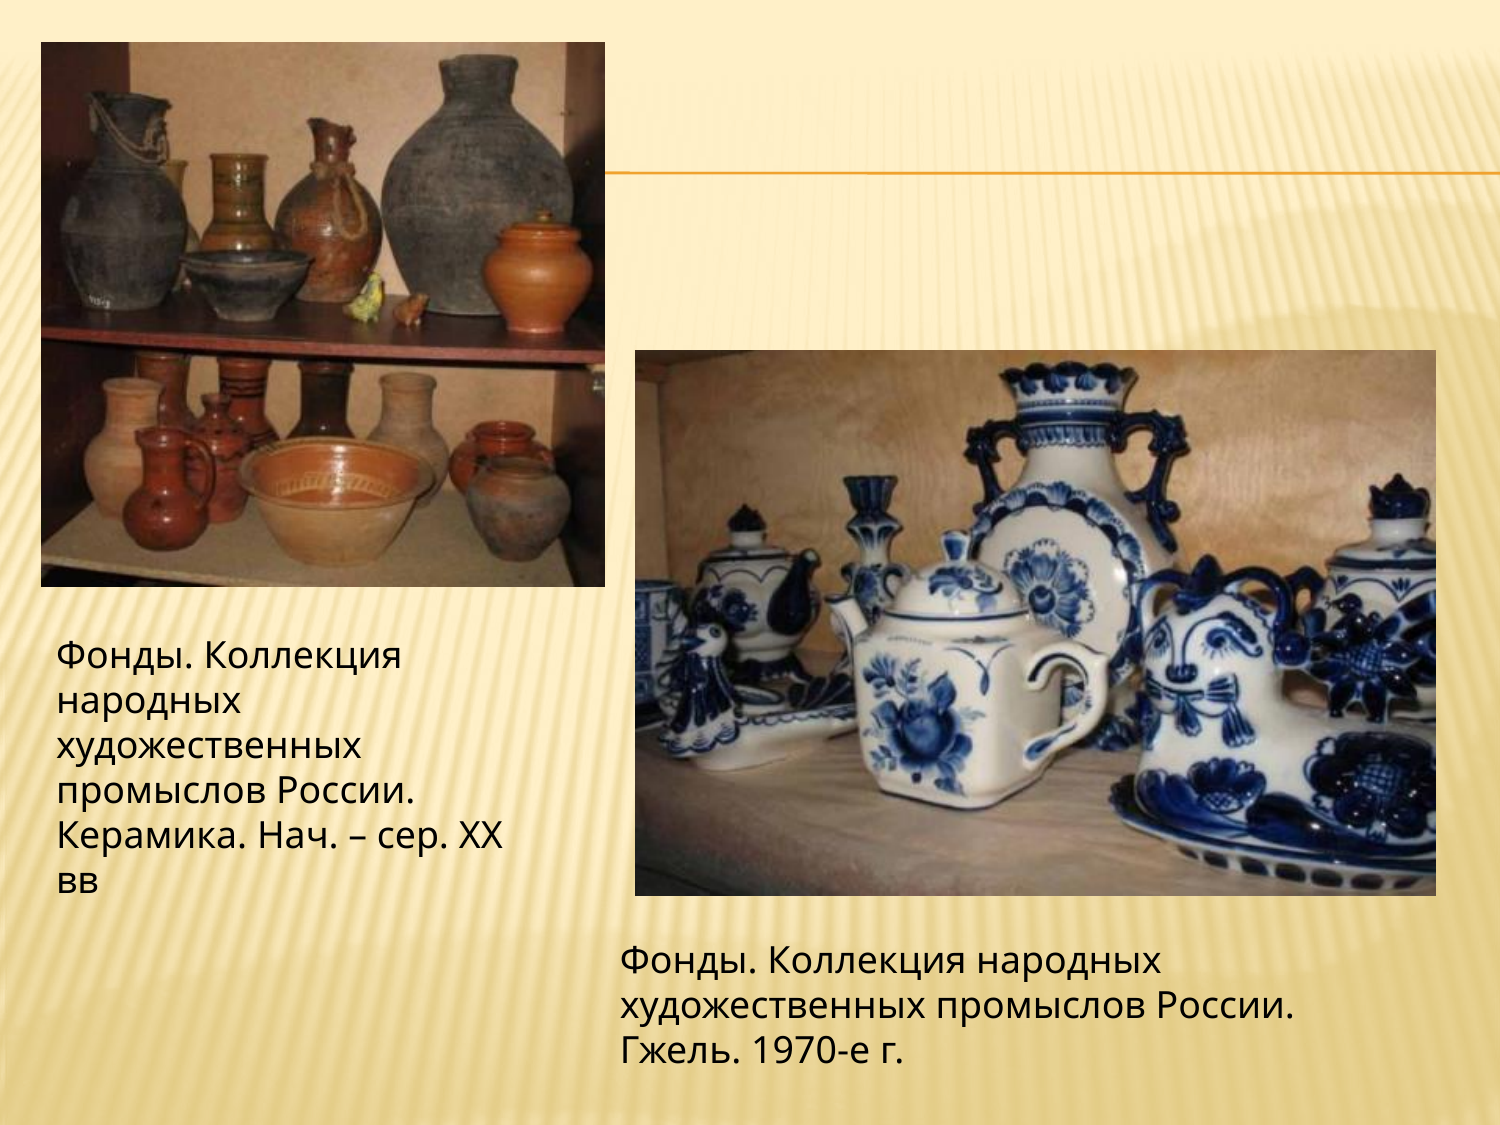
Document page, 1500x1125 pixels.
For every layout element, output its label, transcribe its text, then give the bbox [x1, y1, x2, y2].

picture [635, 350, 1436, 896]
text_box Фонды. Коллекция народных художественных промыслов России. Керамика. Нач. – сер. ХХ вв [41, 623, 561, 908]
picture [40, 42, 606, 587]
text_box Фонды. Коллекция народных художественных промыслов России. Гжель. 1970-е г. [604, 928, 1355, 1079]
